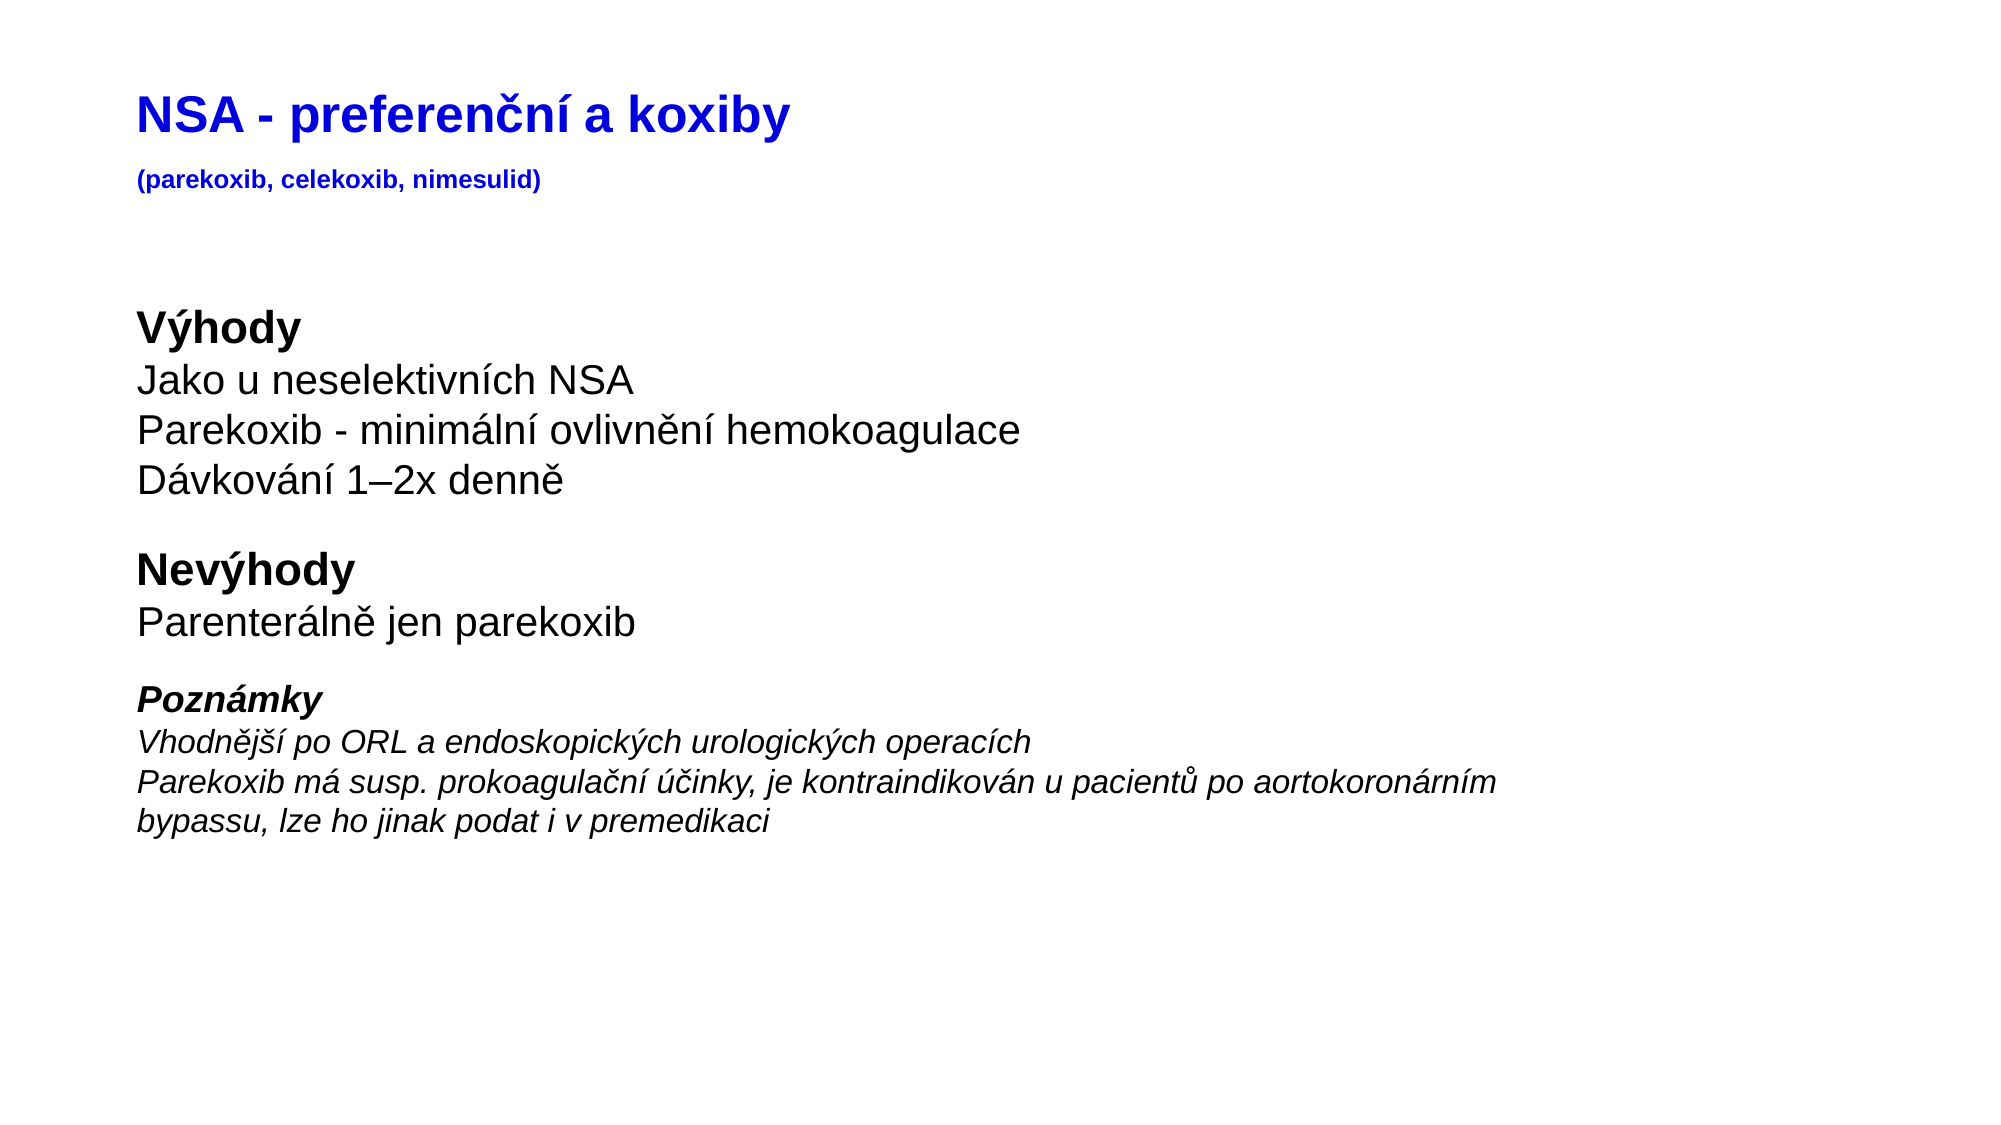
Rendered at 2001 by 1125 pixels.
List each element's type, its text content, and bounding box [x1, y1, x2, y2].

title NSA - preferenční a koxiby (parekoxib, celekoxib, nimesulid) [136, 90, 1487, 195]
list Výhody Jako u neselektivních NSA Parekoxib - minimální ovlivnění hemokoagulace Dávkování 1–2x denně Nevýhody Parenterálně jen parekoxib Poznámky Vhodnější po ORL a endoskopických urologických operacích Parekoxib má susp. prokoagulační účinky, je kontraindikován u pacientů po aortokoronárním bypassu, lze ho jinak podat i v premedikaci [136, 298, 1578, 847]
